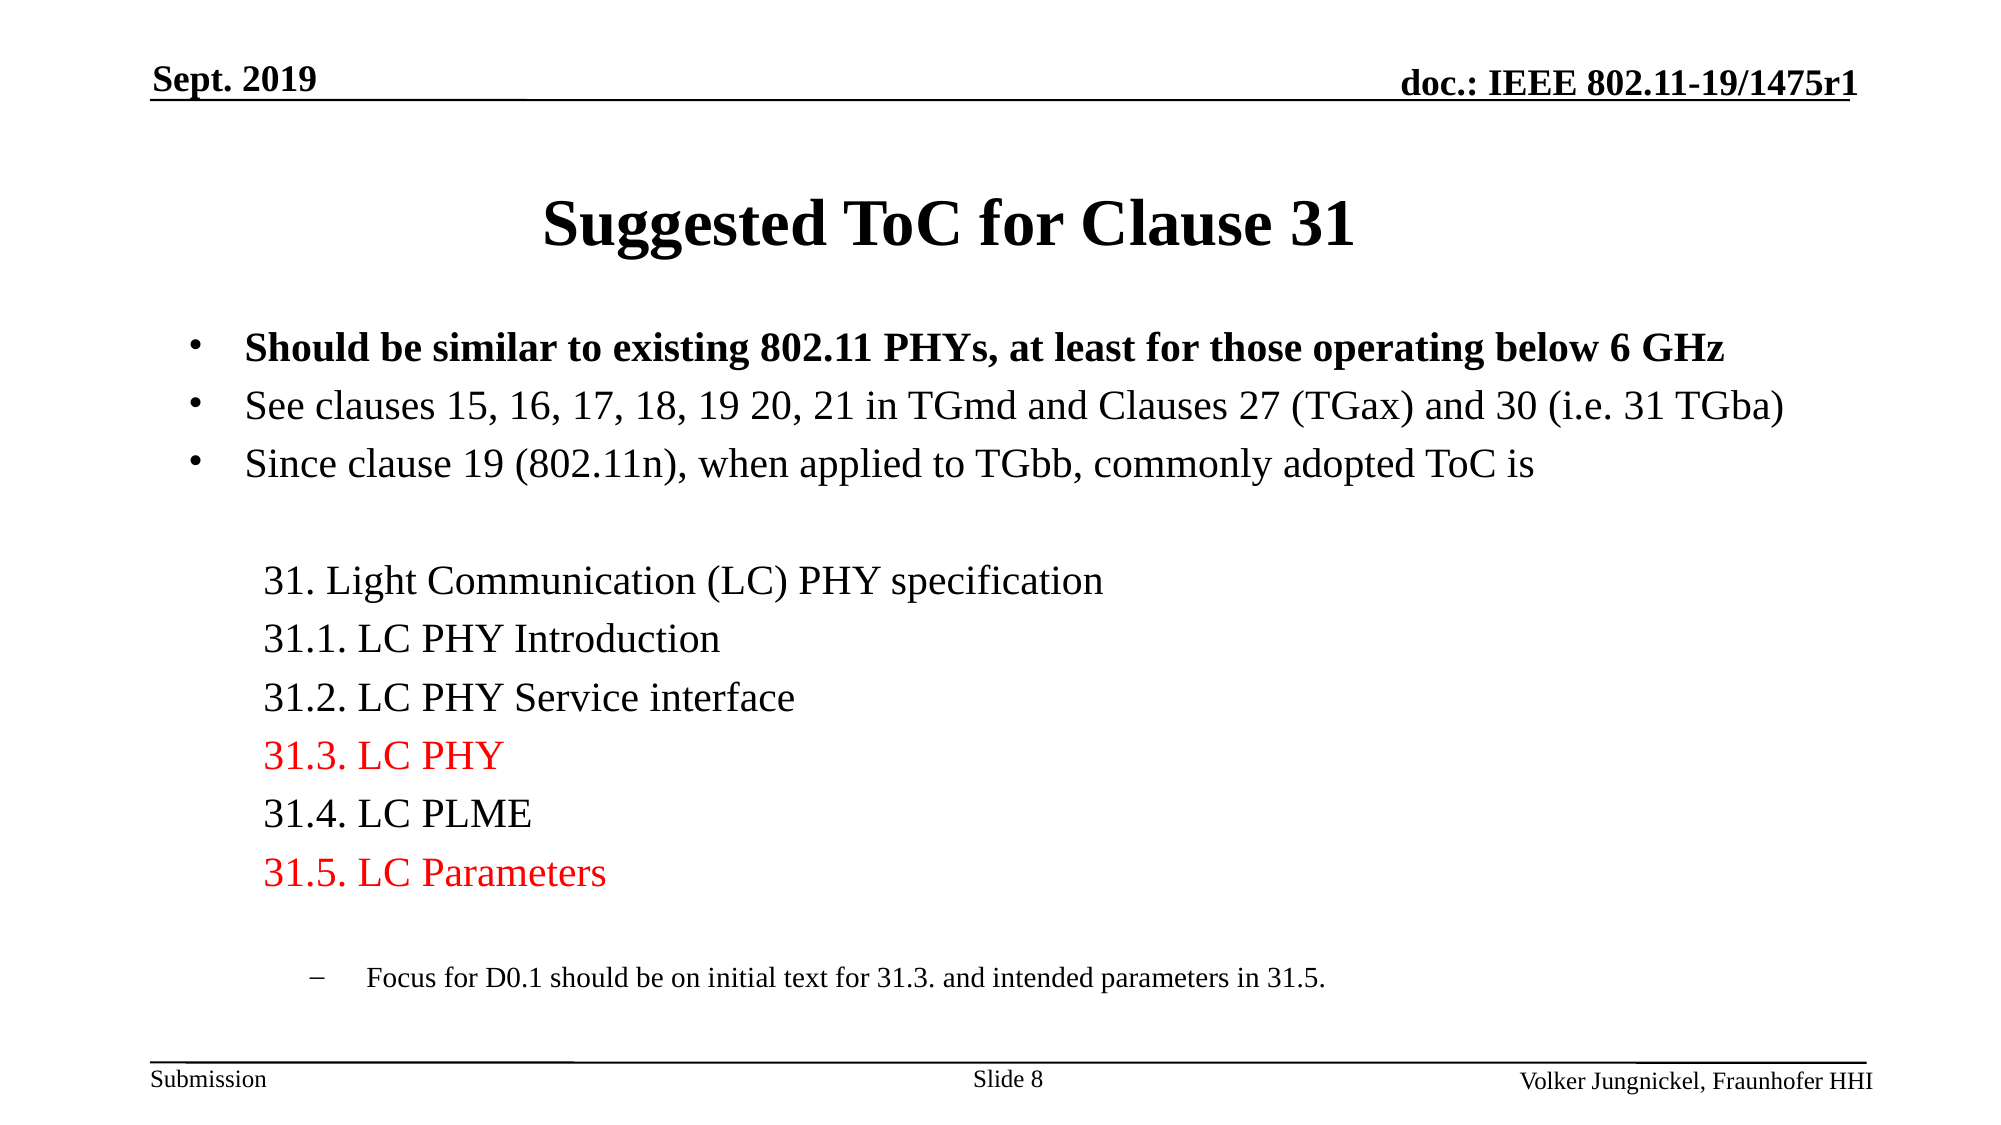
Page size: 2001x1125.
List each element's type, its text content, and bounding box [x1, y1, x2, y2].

slide_number Slide 8 [950, 1061, 1067, 1123]
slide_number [152, 54, 563, 100]
footer Volker Jungnickel, Fraunhofer HHI [1176, 1064, 1874, 1095]
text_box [172, 130, 1869, 988]
